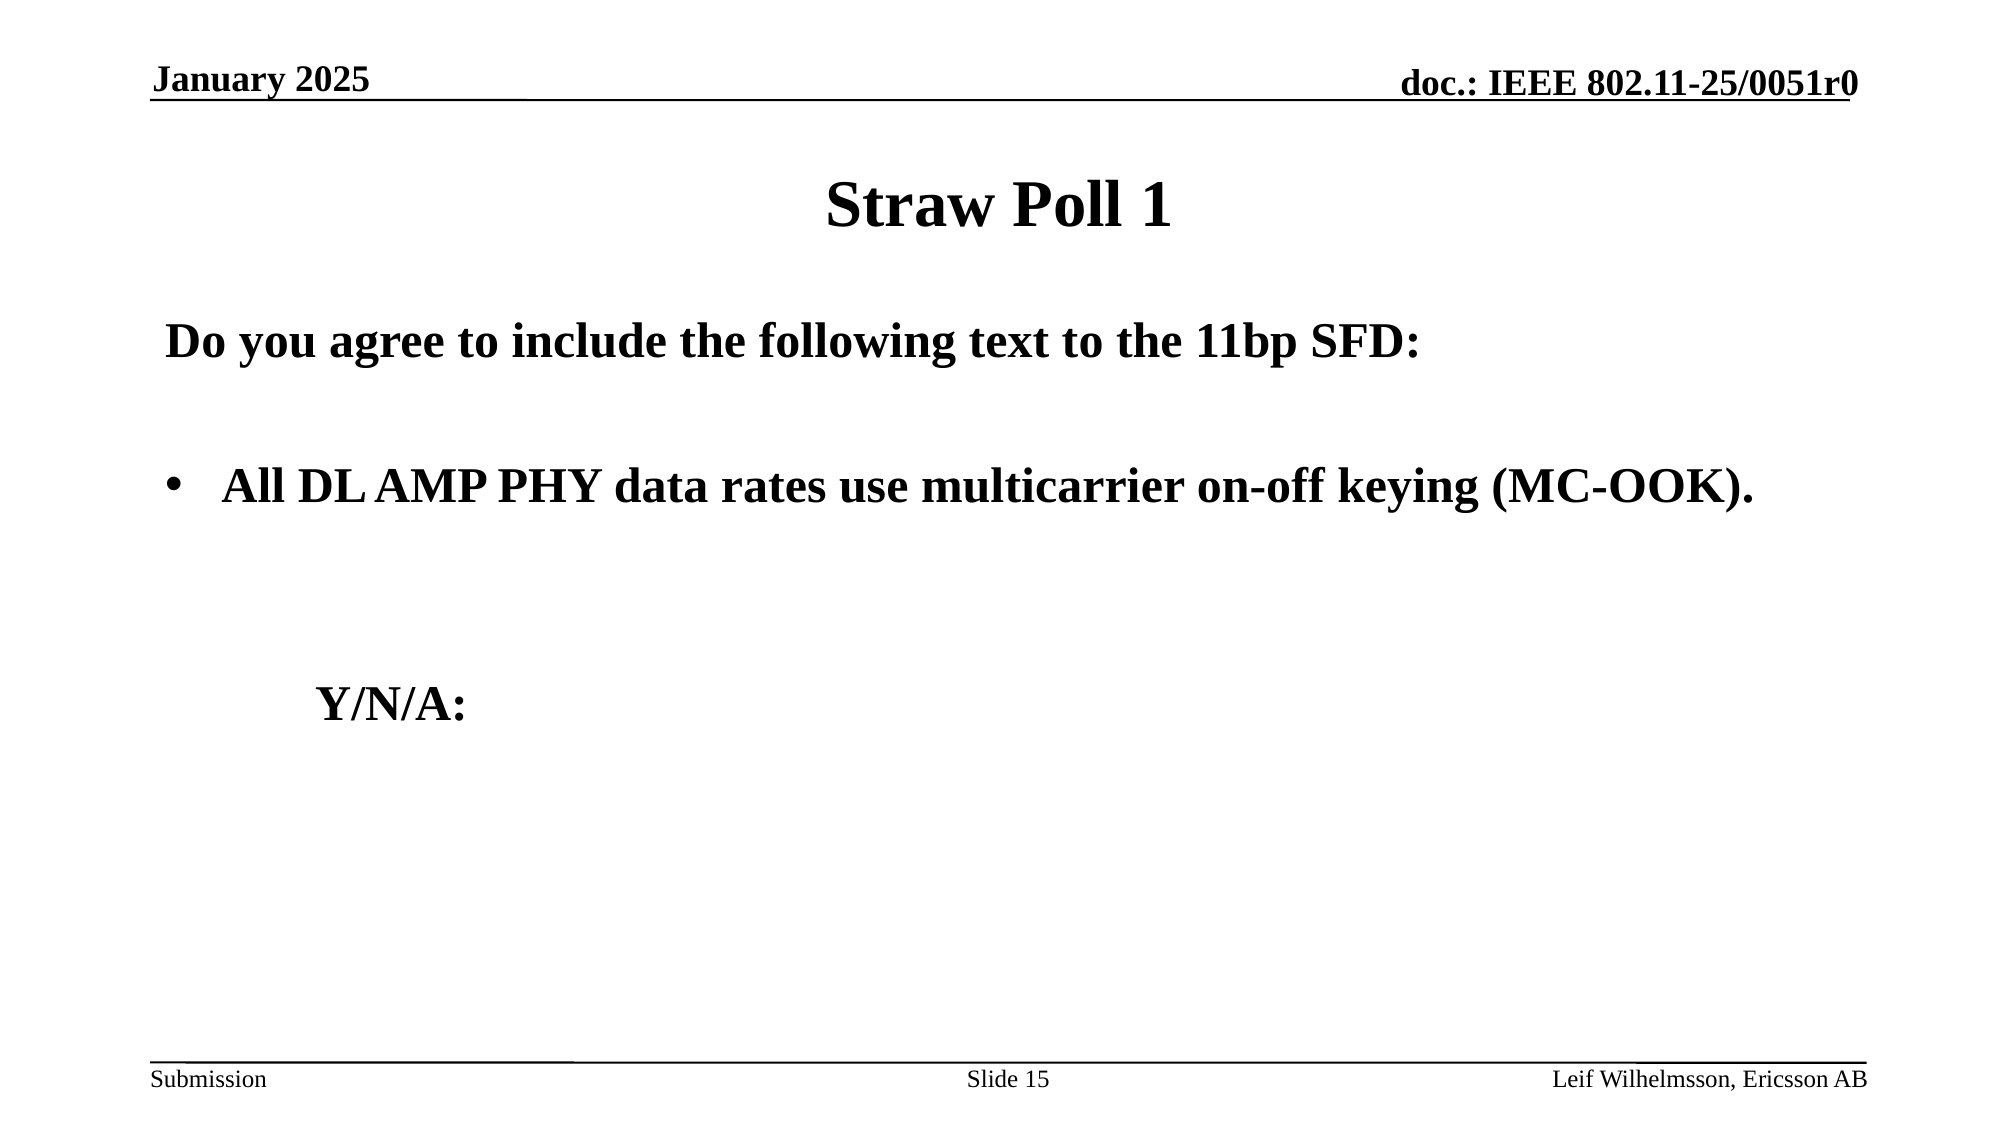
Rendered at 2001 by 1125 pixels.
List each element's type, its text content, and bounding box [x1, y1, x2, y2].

title Straw Poll 1 [149, 112, 1850, 288]
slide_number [152, 54, 563, 100]
slide_number Slide 15 [950, 1061, 1067, 1123]
list Do you agree to include the following text to the 11bp SFD: All DL AMP PHY data rates use multicarrier on-off keying (MC-OOK). Y/N/A: [149, 299, 1850, 1000]
footer Leif Wilhelmsson, Ericsson AB [1171, 1061, 1869, 1093]
